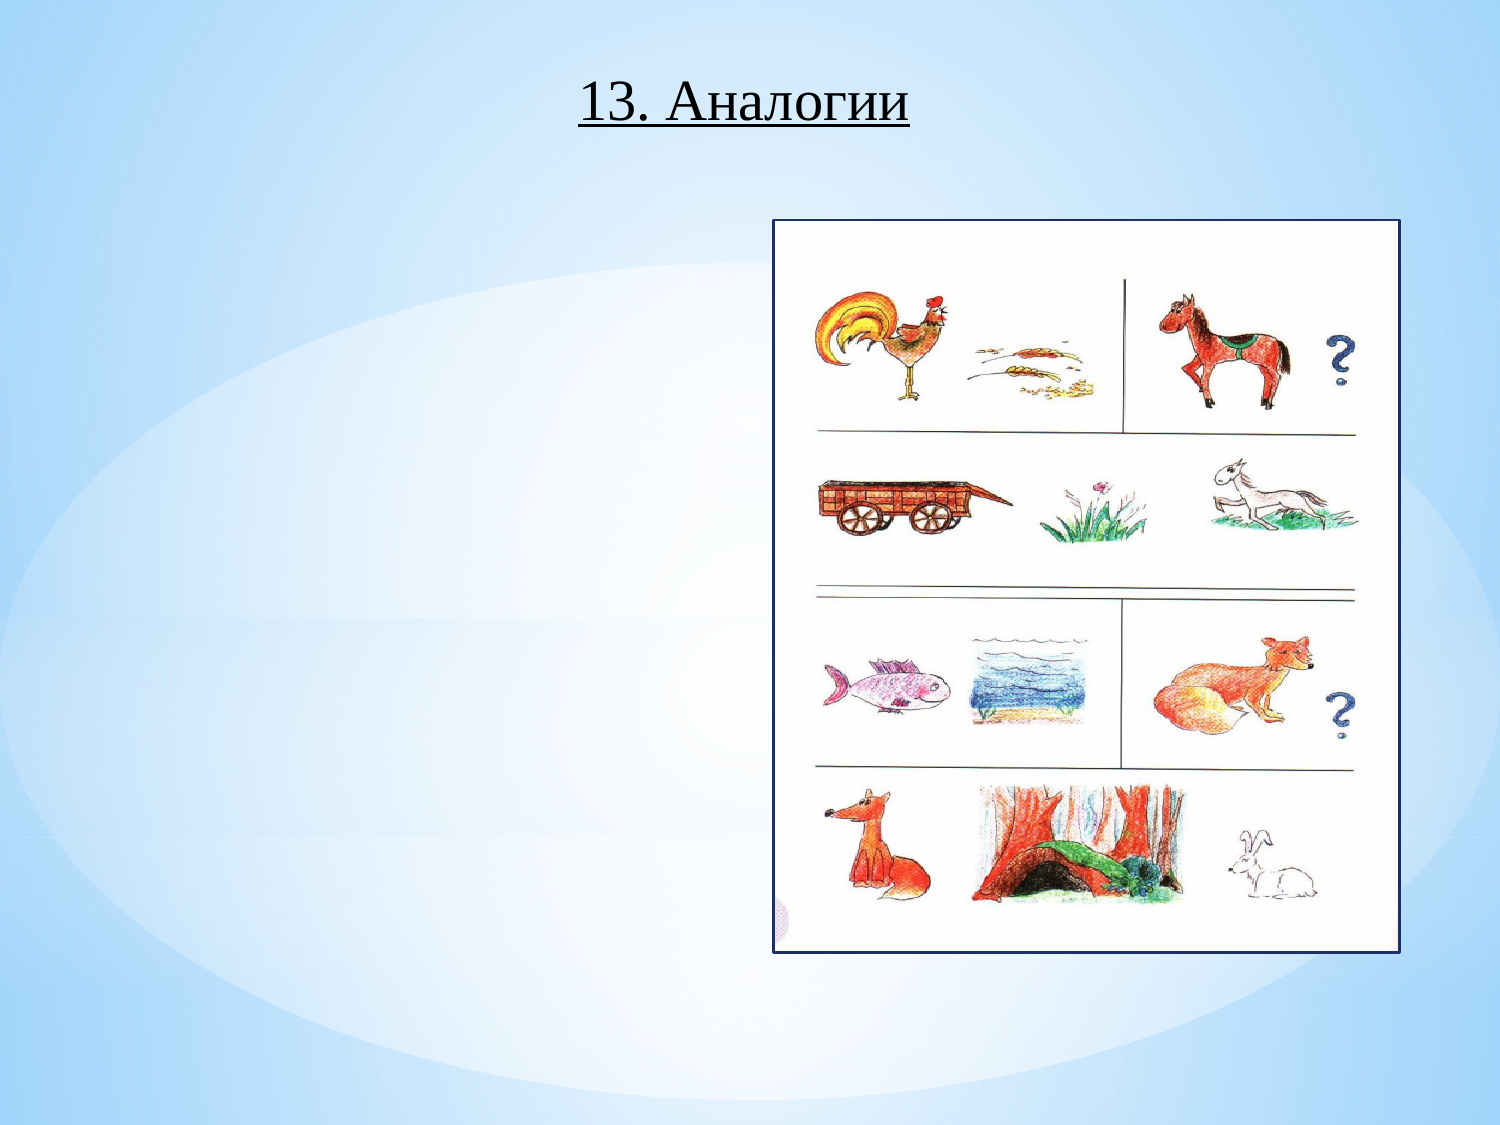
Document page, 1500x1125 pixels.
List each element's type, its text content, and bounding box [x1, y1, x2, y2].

text_box [772, 219, 1401, 954]
text_box 13. Аналогии [478, 54, 1010, 140]
